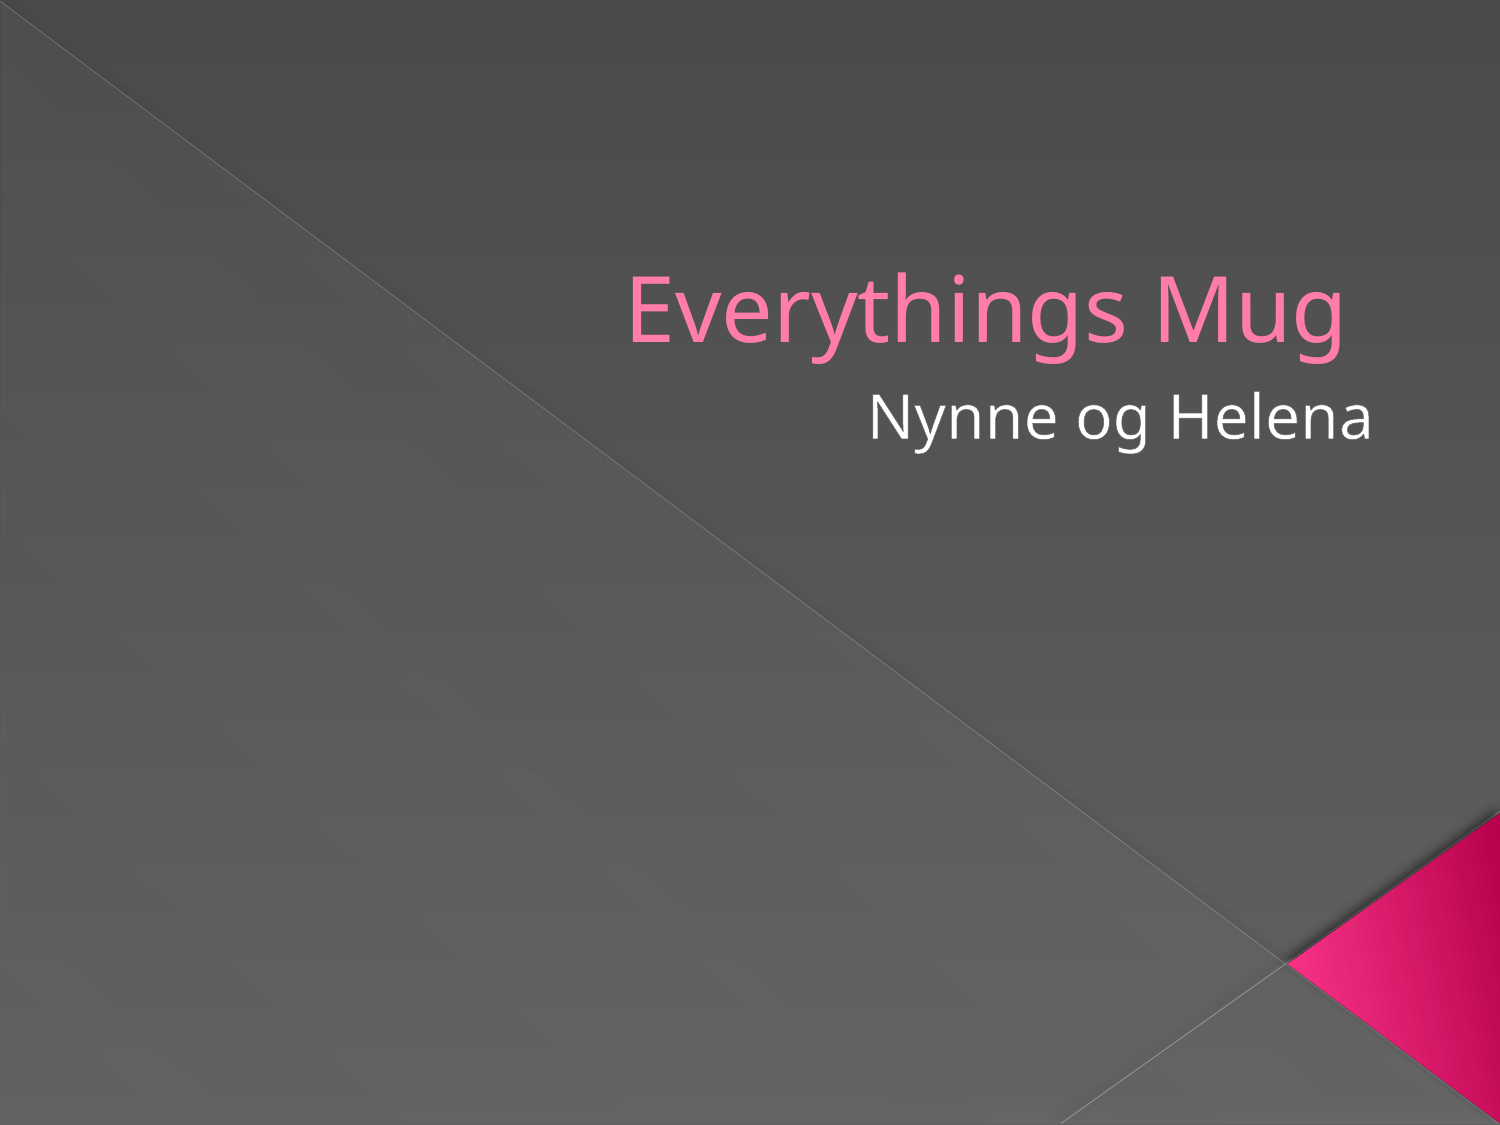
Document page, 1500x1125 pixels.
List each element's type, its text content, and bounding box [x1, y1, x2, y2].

title Everythings Mug [88, 127, 1412, 369]
subtitle Nynne og Helena [88, 369, 1412, 657]
